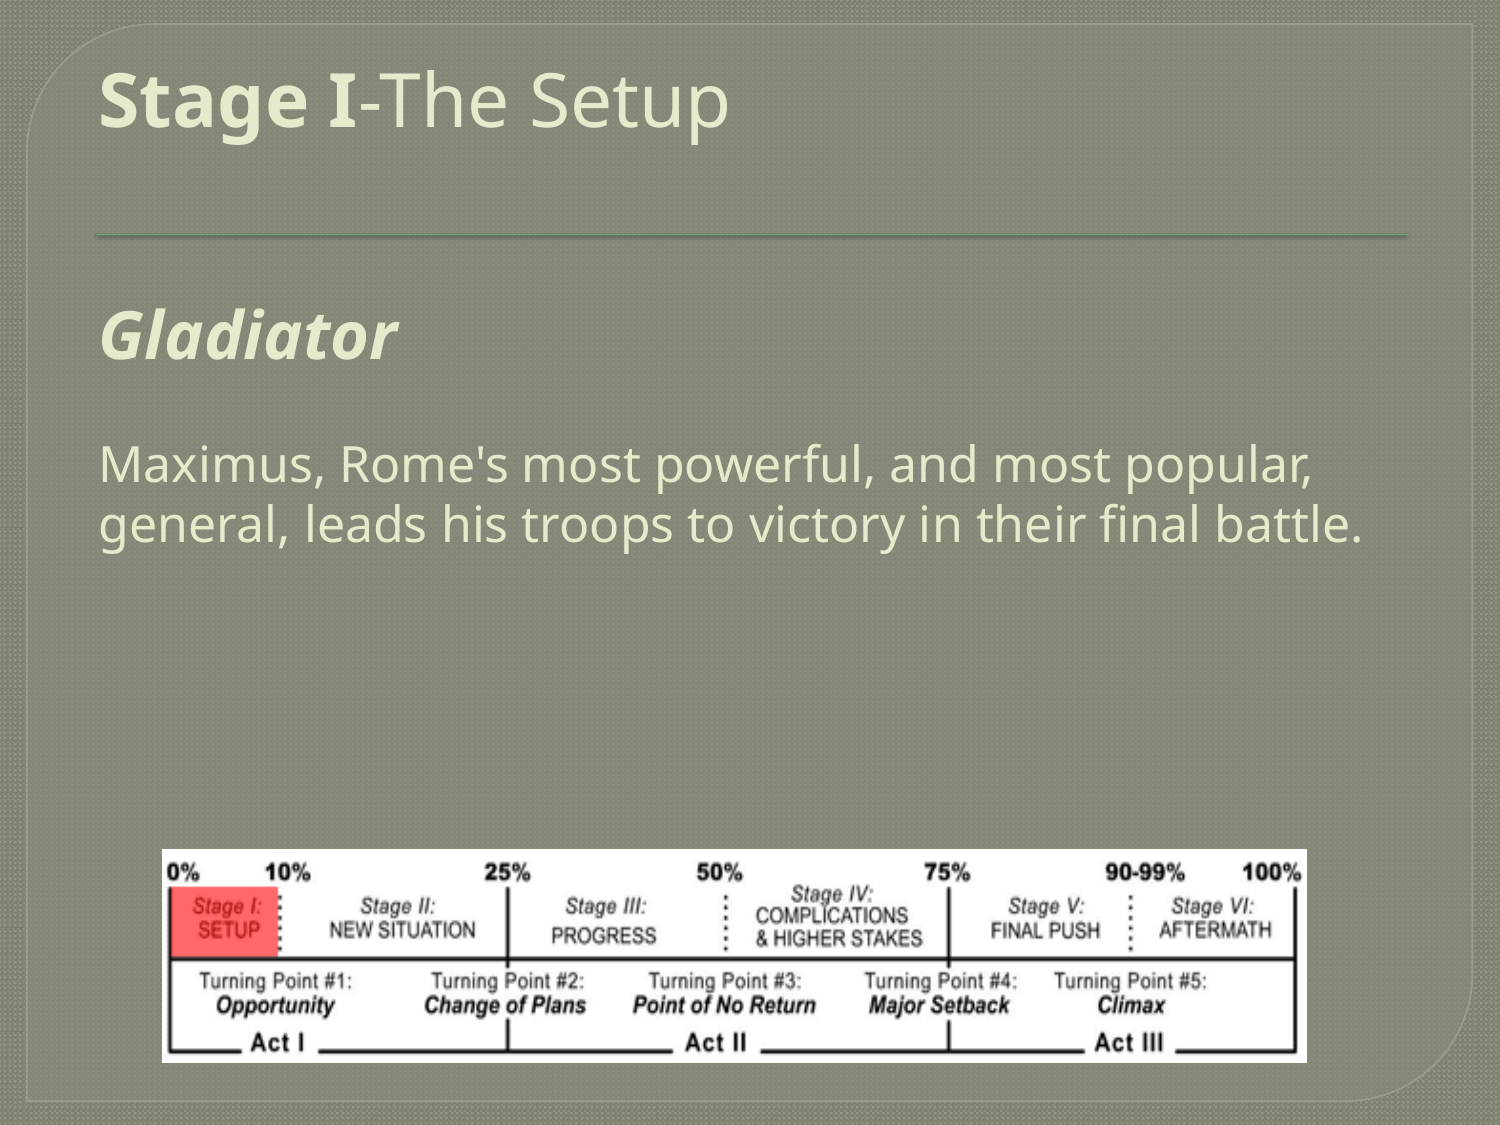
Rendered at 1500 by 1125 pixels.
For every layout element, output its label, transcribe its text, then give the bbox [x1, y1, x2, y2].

title Stage I-The Setup Gladiator Maximus, Rome's most powerful, and most popular, general, leads his troops to victory in their final battle. [75, 41, 1425, 800]
picture [162, 849, 1307, 1063]
